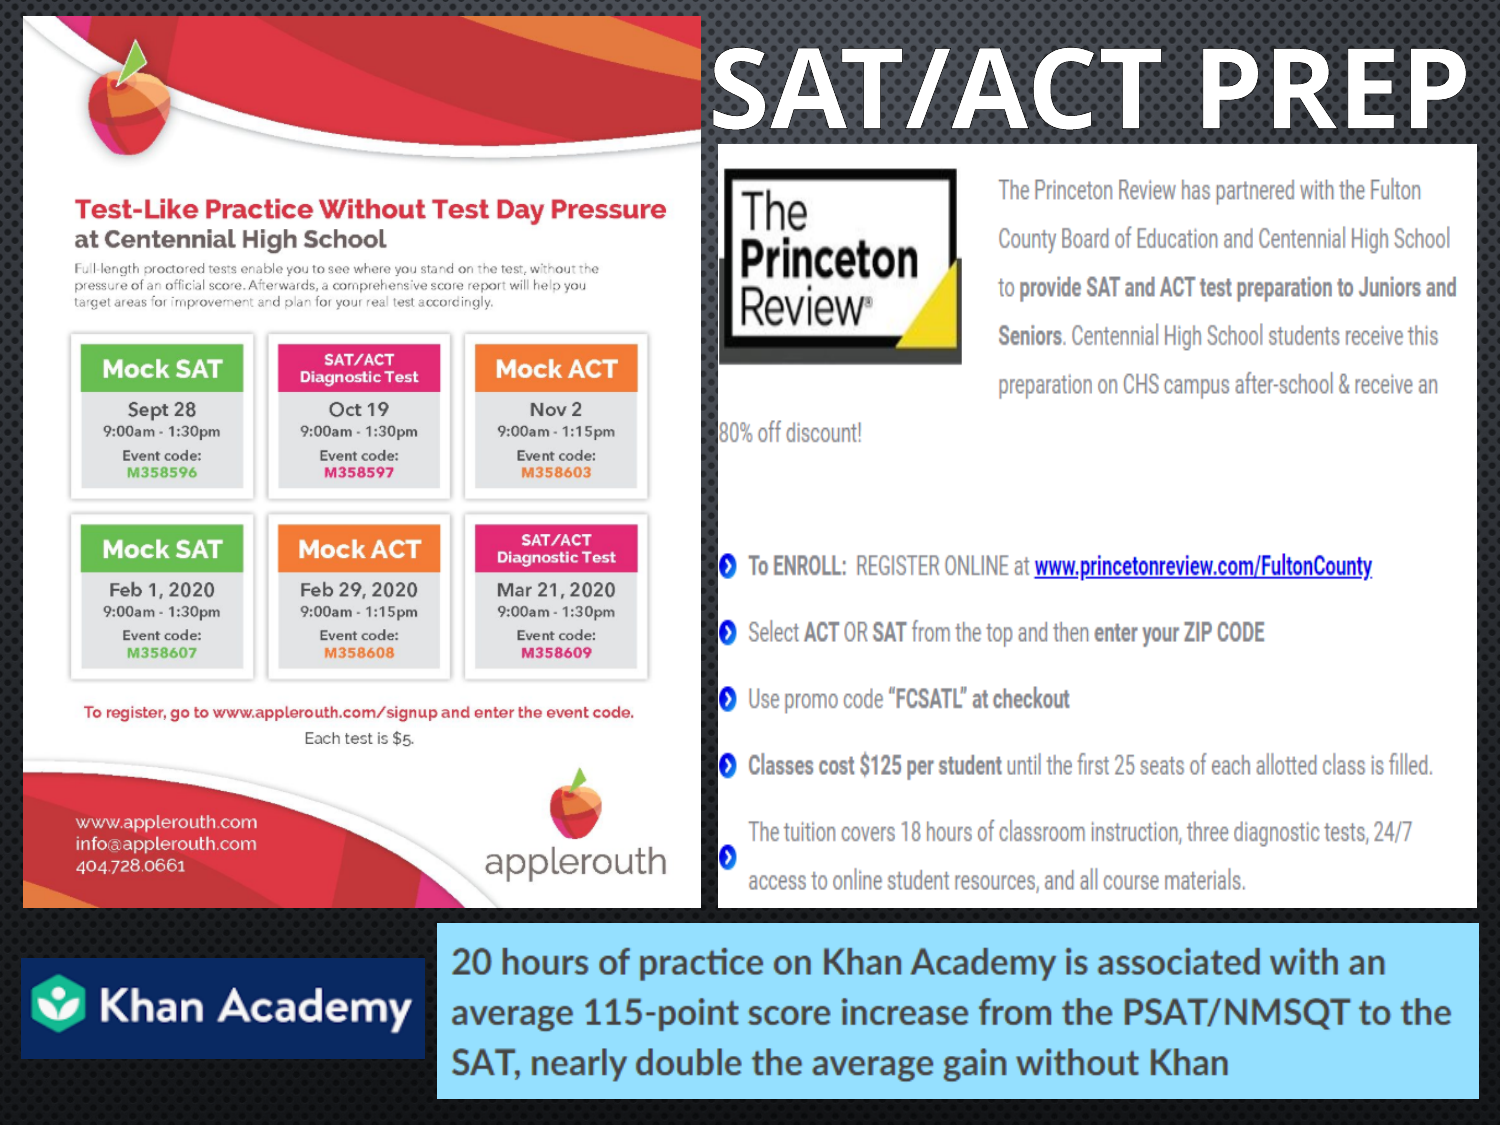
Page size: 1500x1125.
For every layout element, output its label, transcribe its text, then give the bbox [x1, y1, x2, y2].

picture [437, 923, 1479, 1099]
picture [22, 16, 701, 908]
picture [718, 144, 1477, 908]
text_box SAT/ACT PREP [692, 8, 1487, 159]
picture [21, 958, 426, 1059]
